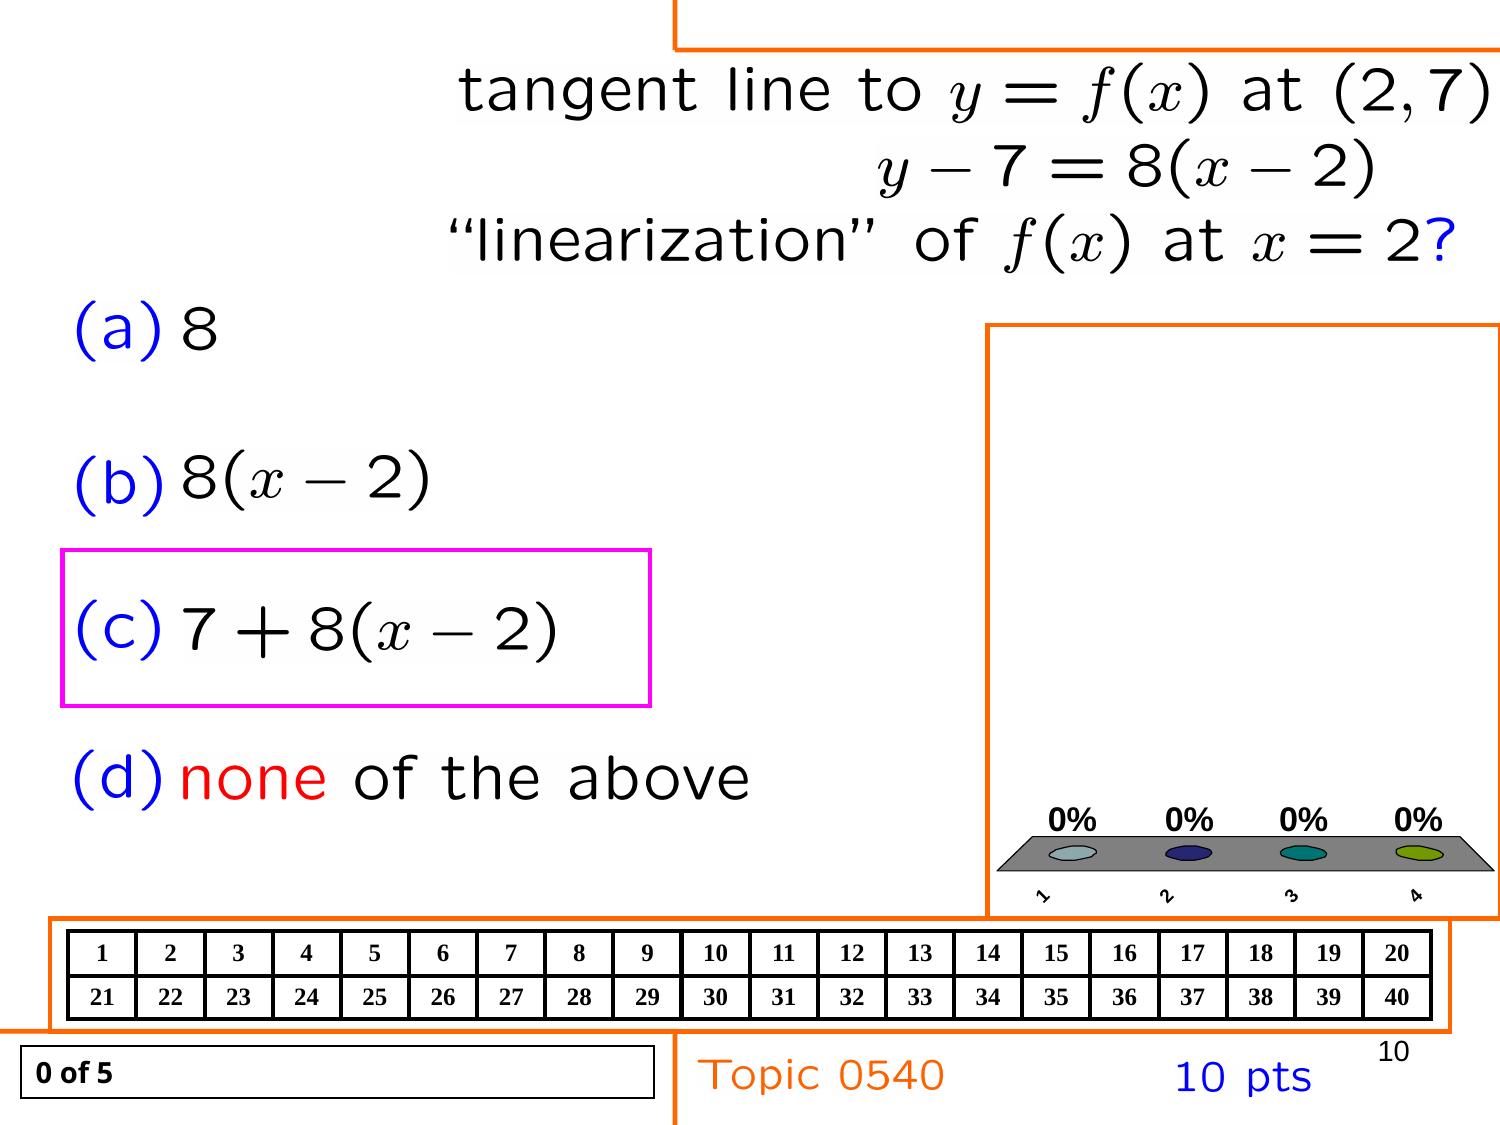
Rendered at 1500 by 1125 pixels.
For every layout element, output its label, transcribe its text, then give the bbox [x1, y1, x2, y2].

picture [182, 449, 428, 513]
picture [73, 749, 161, 813]
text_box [957, 312, 1500, 951]
picture [875, 137, 1376, 201]
picture [697, 1058, 945, 1097]
picture [182, 306, 217, 354]
picture [76, 599, 161, 663]
title 1+1= [75, 45, 1425, 233]
picture [74, 455, 162, 518]
picture [1176, 1060, 1312, 1098]
text_box [87, 249, 650, 549]
text_box [62, 549, 650, 706]
picture [182, 601, 559, 665]
picture [449, 212, 1455, 276]
text_box [562, 133, 1013, 211]
picture [182, 752, 751, 800]
picture [455, 62, 1489, 125]
slide_number 10 [1350, 1032, 1425, 1103]
picture [74, 300, 162, 363]
text_box [50, 918, 1450, 1032]
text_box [20, 1045, 655, 1099]
